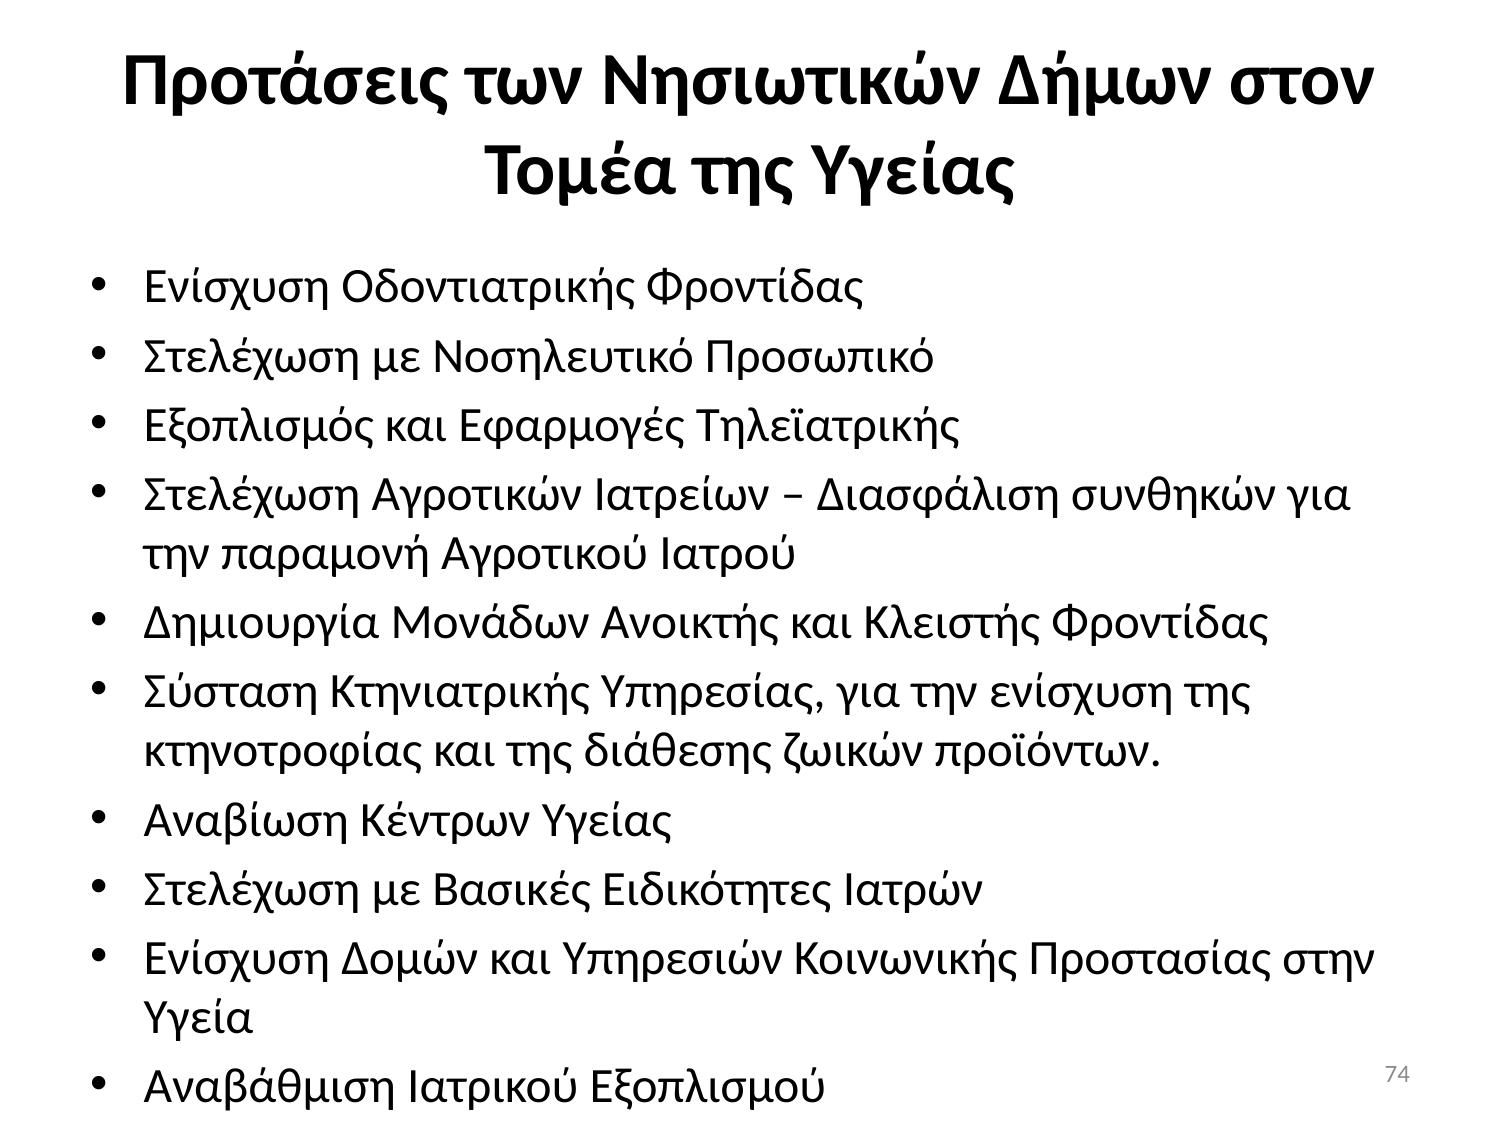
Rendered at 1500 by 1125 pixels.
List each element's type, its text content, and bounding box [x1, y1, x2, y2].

title Προτάσεις των Νησιωτικών Δήμων στον Τομέα της Υγείας [75, 25, 1425, 213]
list Ενίσχυση Οδοντιατρικής Φροντίδας Στελέχωση με Νοσηλευτικό Προσωπικό Εξοπλισμός και Εφαρμογές Τηλεϊατρικής Στελέχωση Αγροτικών Ιατρείων – Διασφάλιση συνθηκών για την παραμονή Αγροτικού Ιατρού Δημιουργία Μονάδων Ανοικτής και Κλειστής Φροντίδας Σύσταση Κτηνιατρικής Υπηρεσίας, για την ενίσχυση της κτηνοτροφίας και της διάθεσης ζωικών προϊόντων. Αναβίωση Κέντρων Υγείας Στελέχωση με Βασικές Ειδικότητες Ιατρών Ενίσχυση Δομών και Υπηρεσιών Κοινωνικής Προστασίας στην Υγεία Αναβάθμιση Ιατρικού Εξοπλισμού [75, 246, 1425, 1125]
slide_number 74 [1074, 1042, 1425, 1103]
